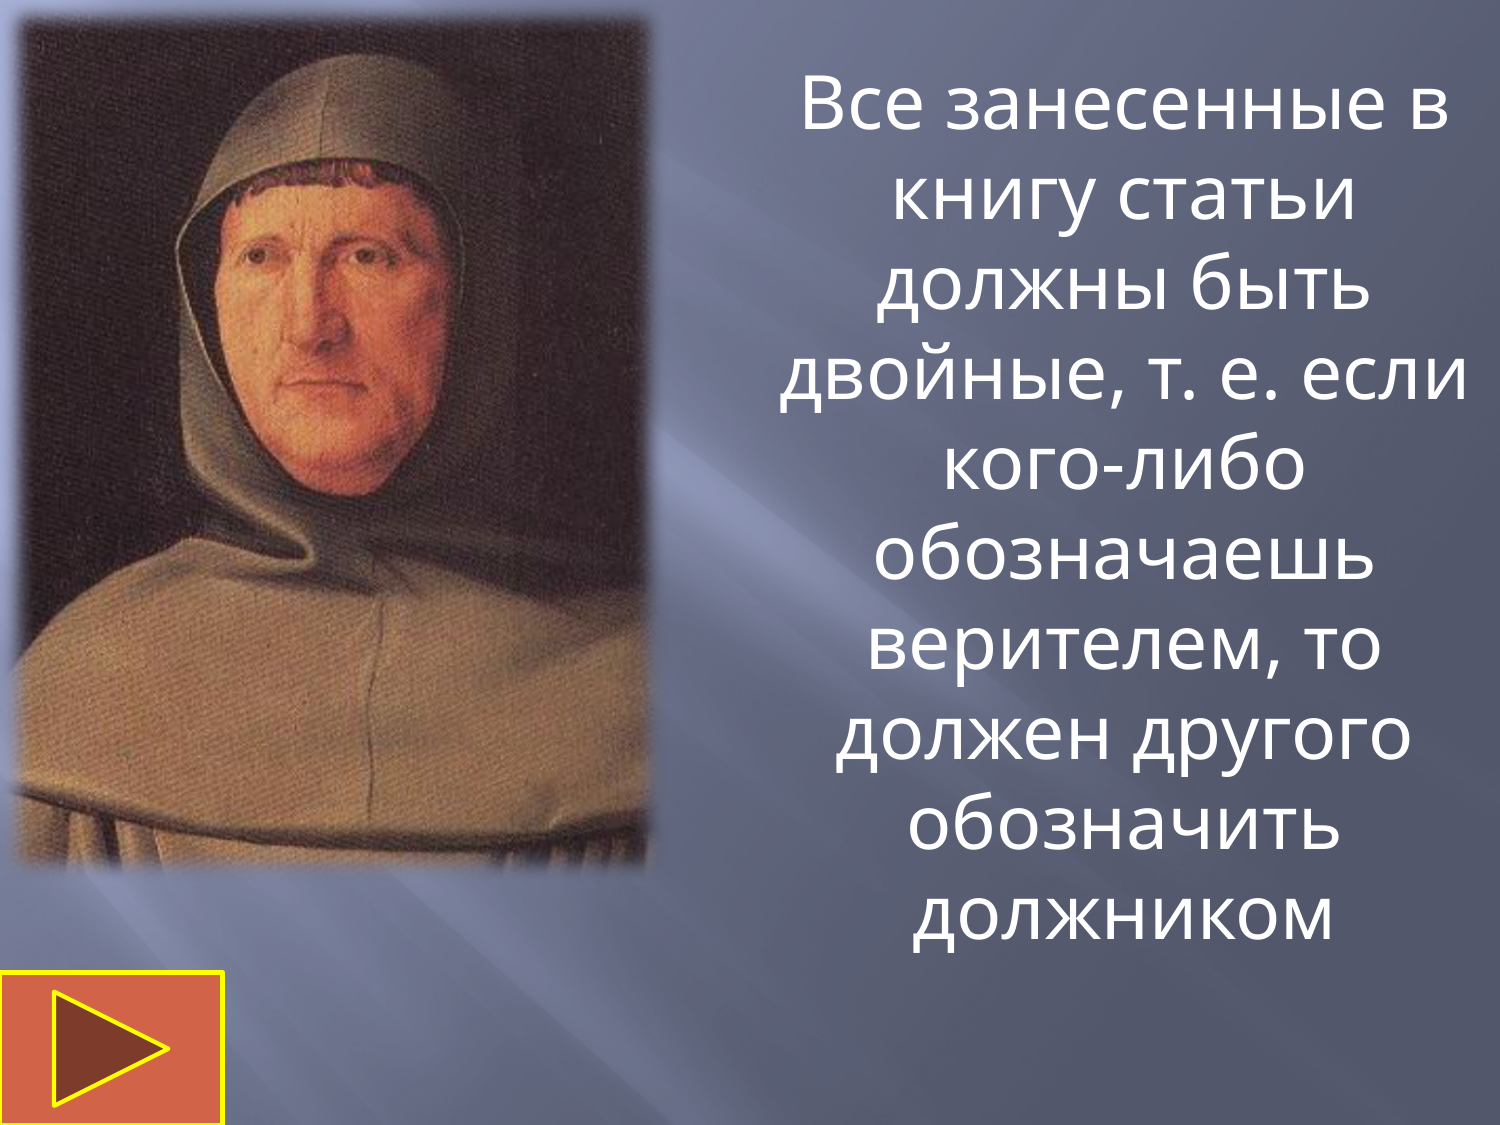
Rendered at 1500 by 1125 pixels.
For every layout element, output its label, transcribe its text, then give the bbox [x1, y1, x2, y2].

text_box [0, 970, 225, 1125]
text_box Все занесенные в книгу статьи должны быть двойные, т. е. если кого-либо обозначаешь верителем, то должен другого обозначить должником [749, 46, 1500, 962]
picture [0, 0, 667, 882]
